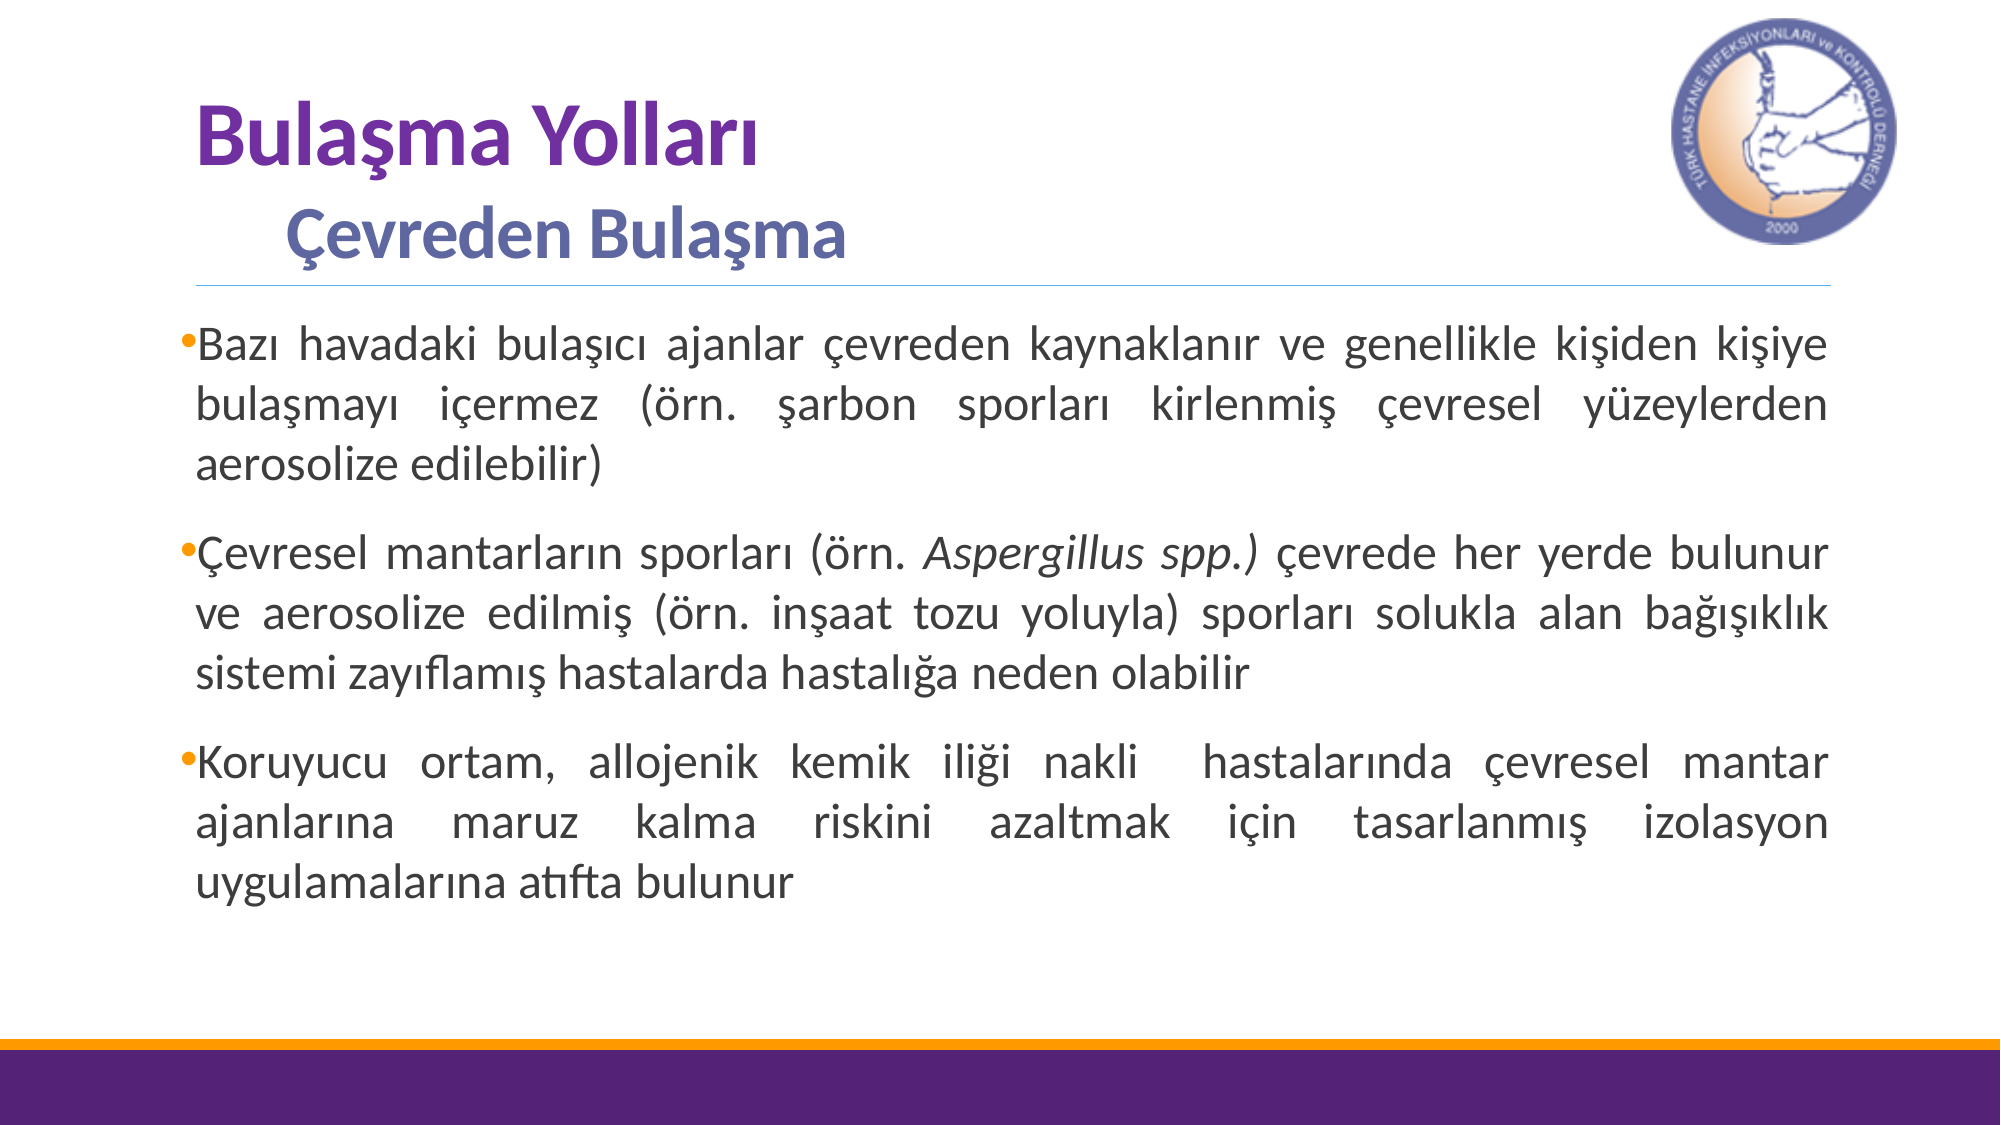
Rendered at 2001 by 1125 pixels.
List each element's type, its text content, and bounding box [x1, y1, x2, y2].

picture [1624, 17, 1959, 245]
list Bazı havadaki bulaşıcı ajanlar çevreden kaynaklanır ve genellikle kişiden kişiye bulaşmayı içermez (örn. şarbon sporları kirlenmiş çevresel yüzeylerden aerosolize edilebilir) Çevresel mantarların sporları (örn. Aspergillus spp.) çevrede her yerde bulunur ve aerosolize edilmiş (örn. inşaat tozu yoluyla) sporları solukla alan bağışıklık sistemi zayıflamış hastalarda hastalığa neden olabilir Koruyucu ortam, allojenik kemik iliği nakli hastalarında çevresel mantar ajanlarına maruz kalma riskini azaltmak için tasarlanmış izolasyon uygulamalarına atıfta bulunur [180, 302, 1830, 963]
title Bulaşma Yolları Çevreden Bulaşma [180, 47, 1830, 285]
